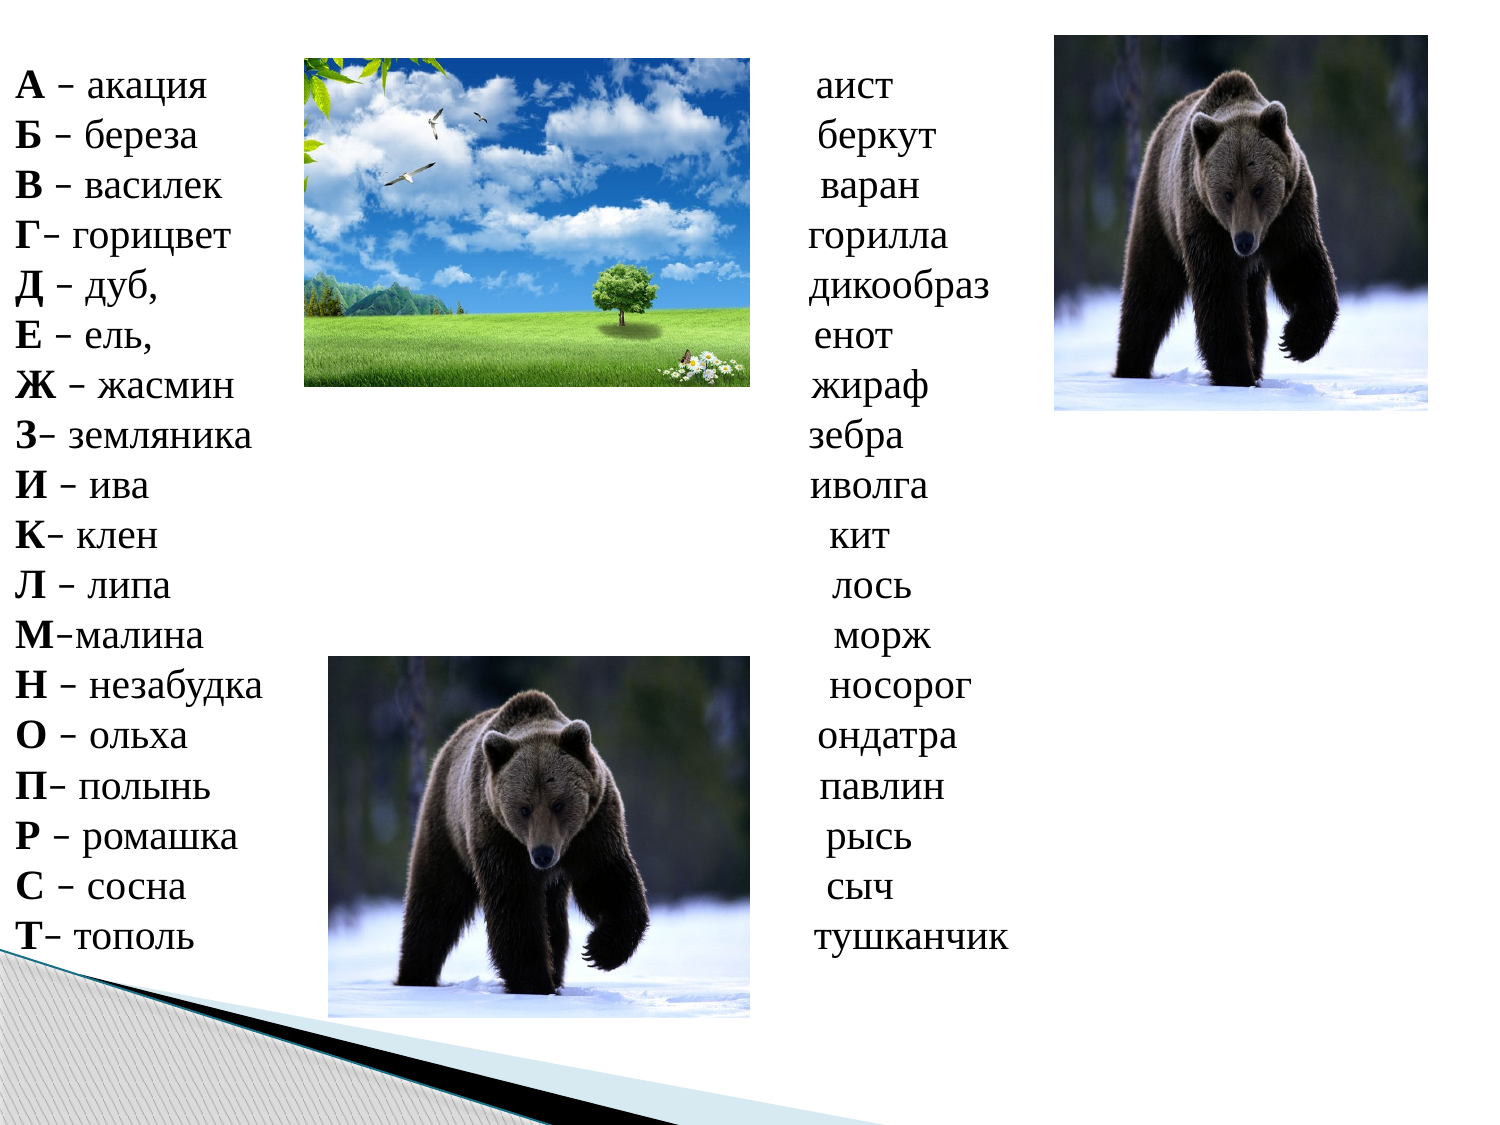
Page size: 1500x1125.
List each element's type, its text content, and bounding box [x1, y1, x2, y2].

picture [304, 58, 751, 387]
picture [327, 655, 751, 1018]
text_box А – акация аист Б – береза беркут В – василек варан Г– горицвет горилла Д – дуб, дикообраз Е – ель, енот Ж – жасмин жираф З– земляника зебра И – ива иволга К– клен кит Л – липа лось М–малина морж Н – незабудка носорог О – ольха ондатра П– полынь павлин Р – ромашка рысь С – сосна сыч Т– тополь тушканчик [0, 49, 1500, 1015]
picture [1054, 34, 1428, 411]
